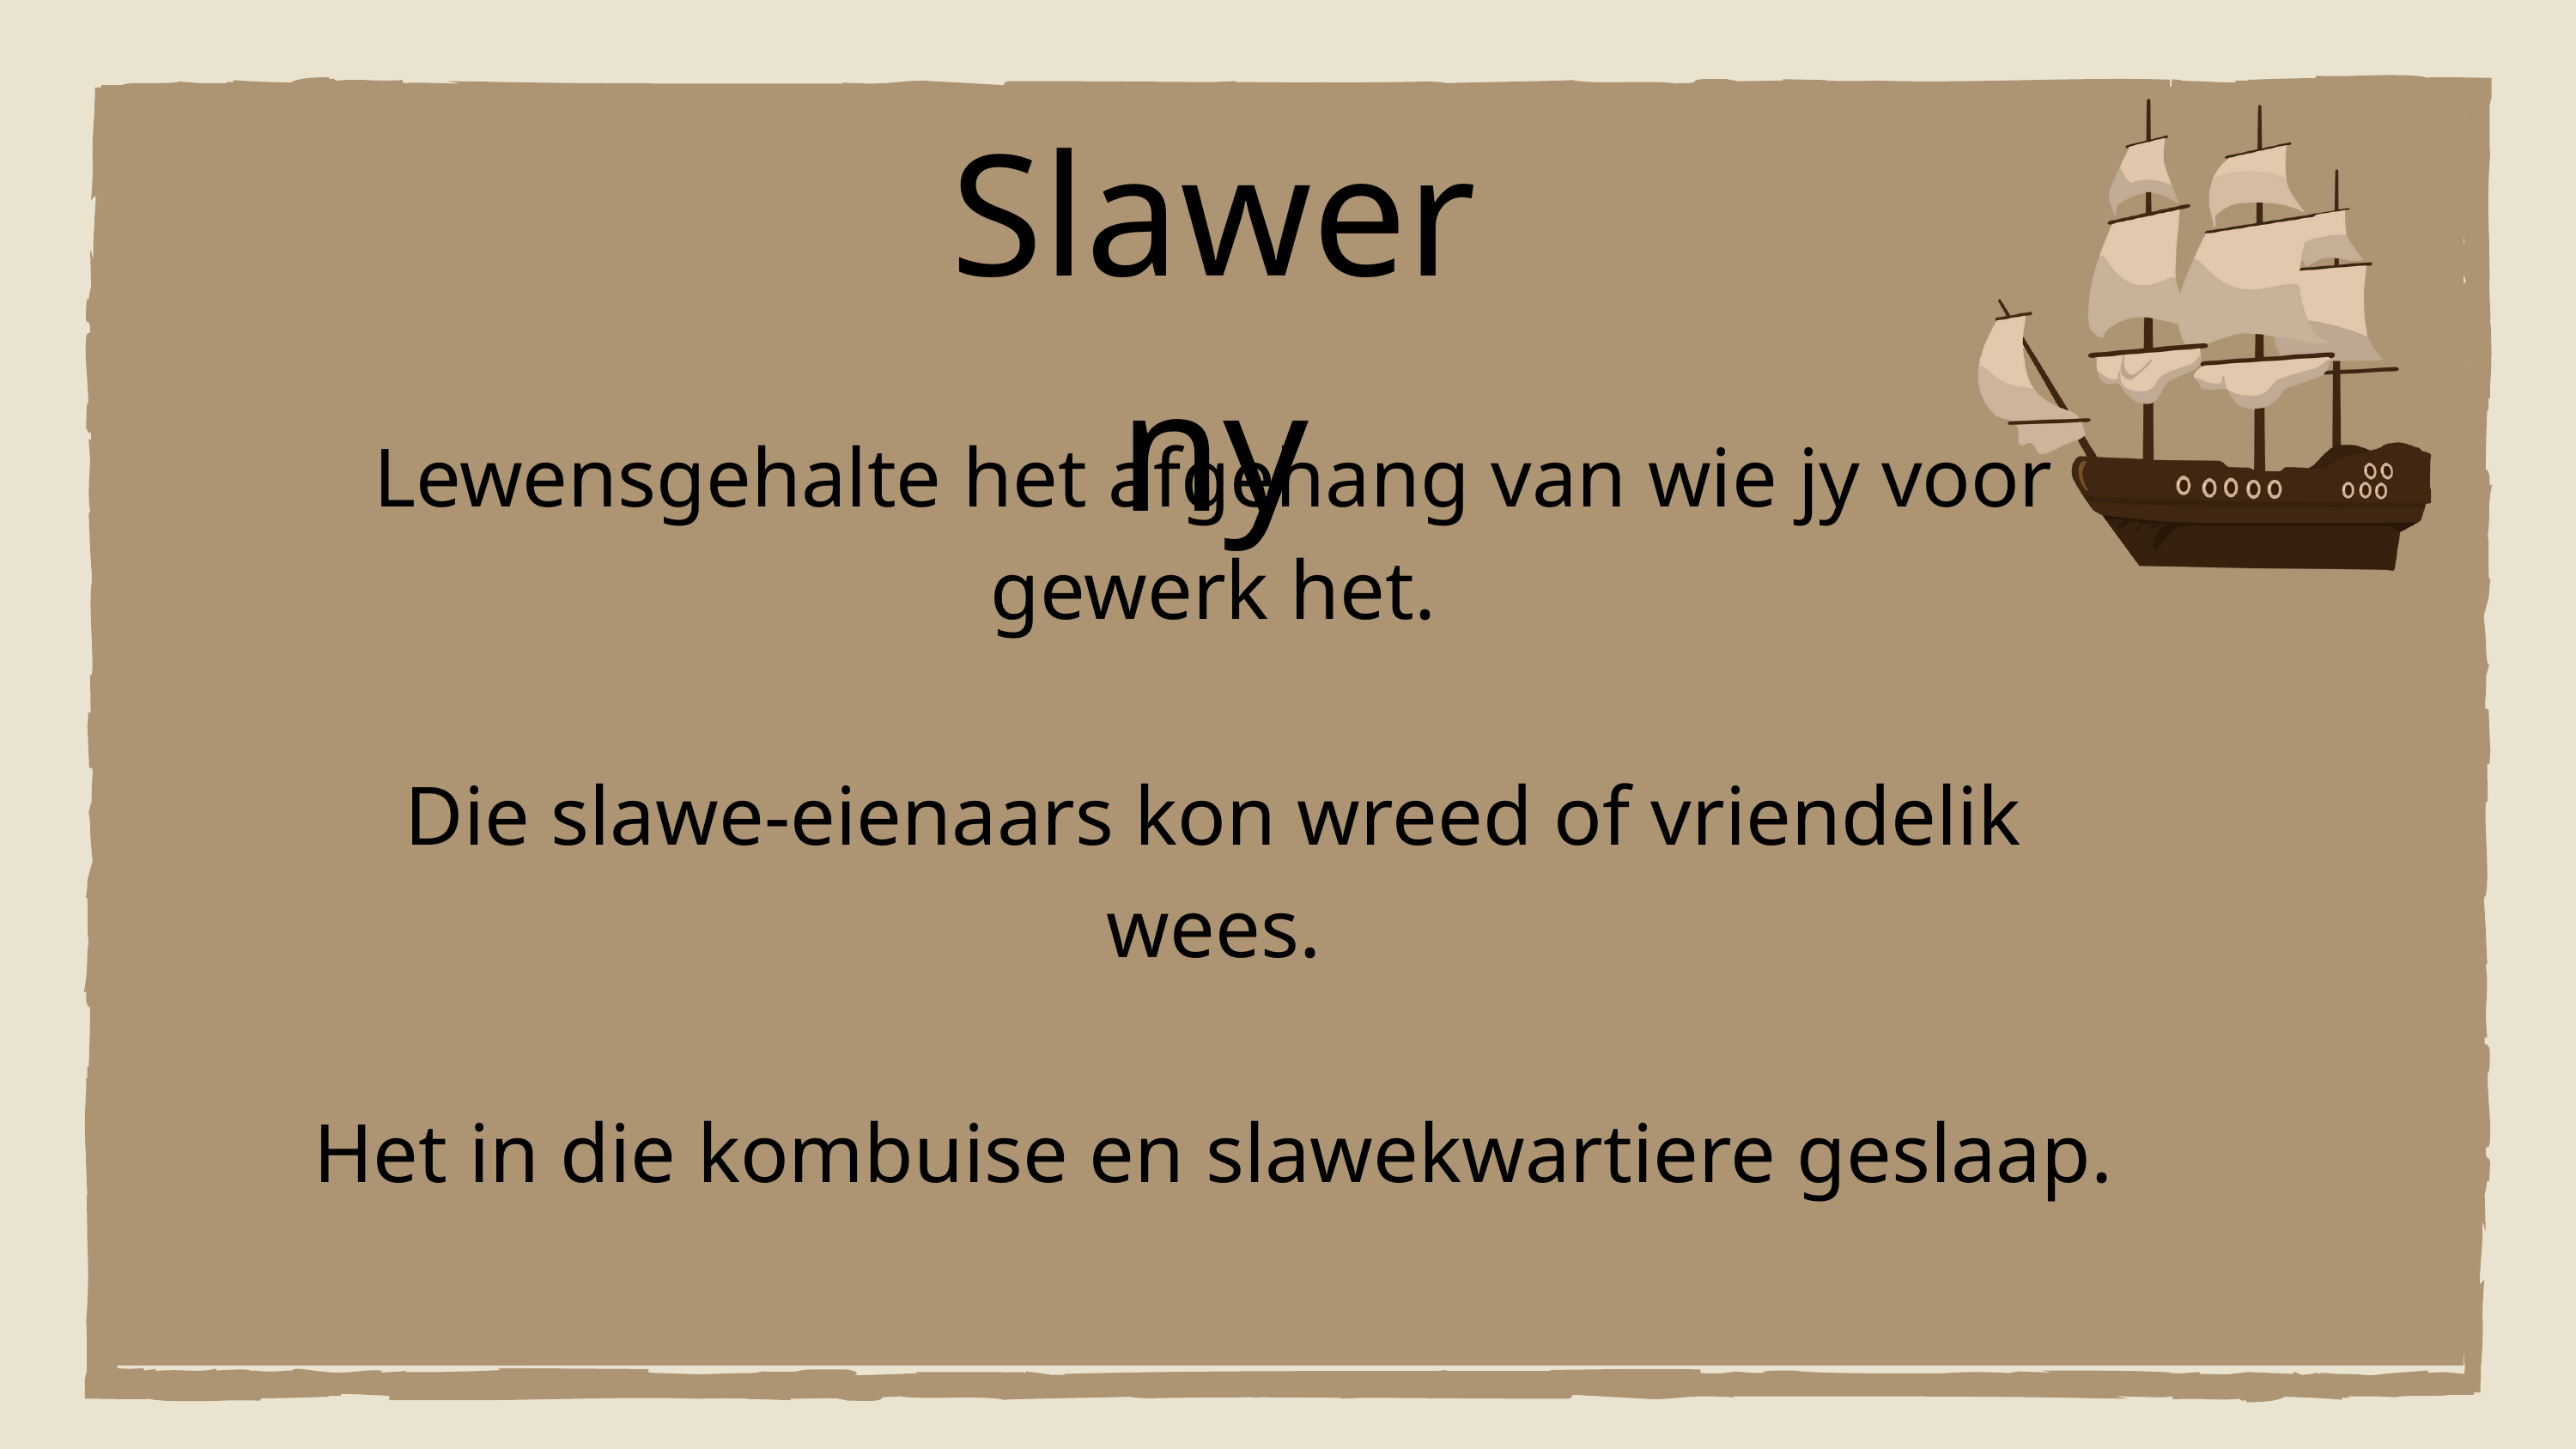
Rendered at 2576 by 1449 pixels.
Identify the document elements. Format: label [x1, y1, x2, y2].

text_box [83, 75, 2493, 1403]
